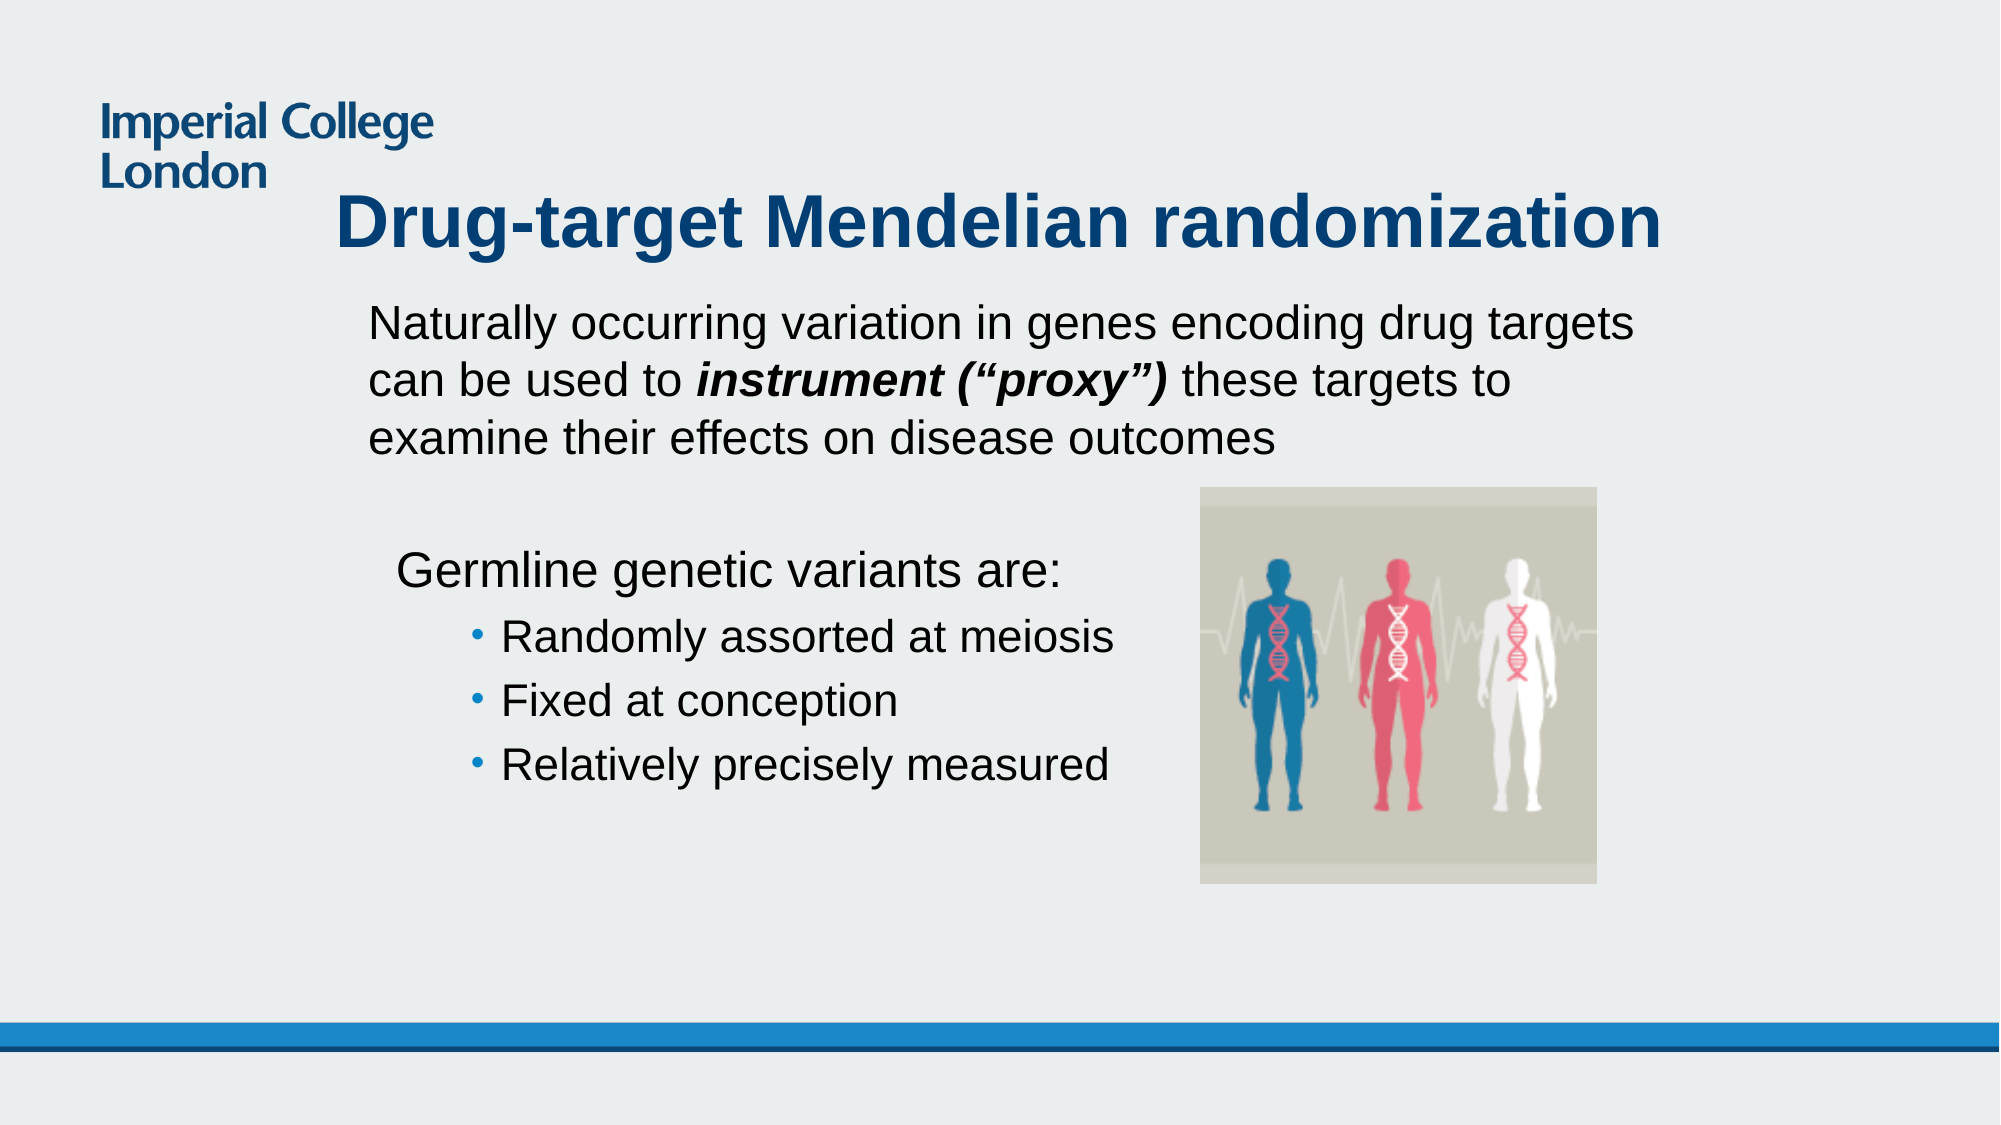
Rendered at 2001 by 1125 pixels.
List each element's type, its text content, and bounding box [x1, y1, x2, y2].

text_box Germline genetic variants are: Randomly assorted at meiosis Fixed at conception Relatively precisely measured [381, 529, 1132, 797]
text_box Naturally occurring variation in genes encoding drug targets can be used to instrument (“proxy”) these targets to examine their effects on disease outcomes [353, 214, 1704, 956]
title Drug-target Mendelian randomization [249, 132, 1750, 296]
picture [0, 0, 1999, 1125]
